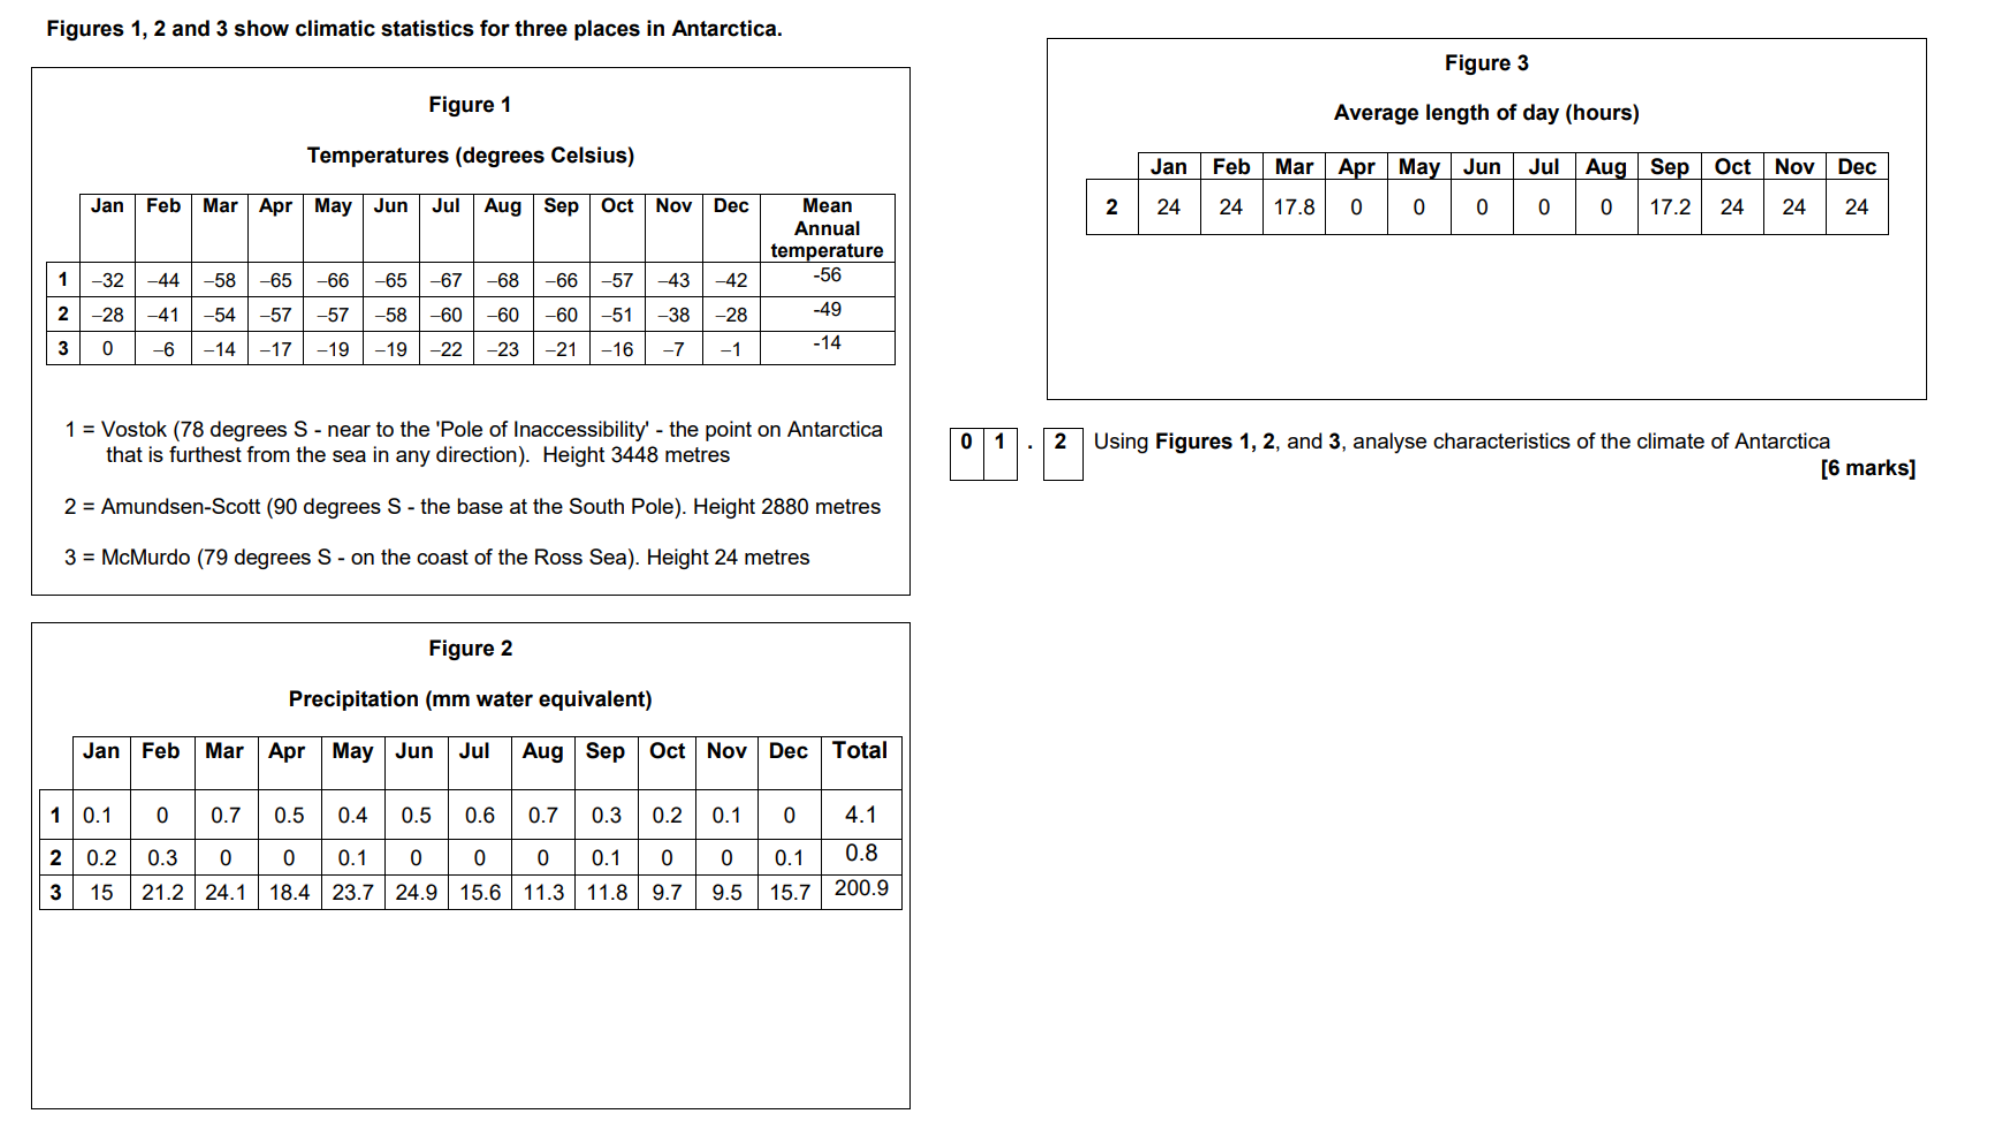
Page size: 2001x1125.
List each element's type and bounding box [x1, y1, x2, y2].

picture [19, 6, 925, 1125]
picture [943, 27, 1939, 503]
